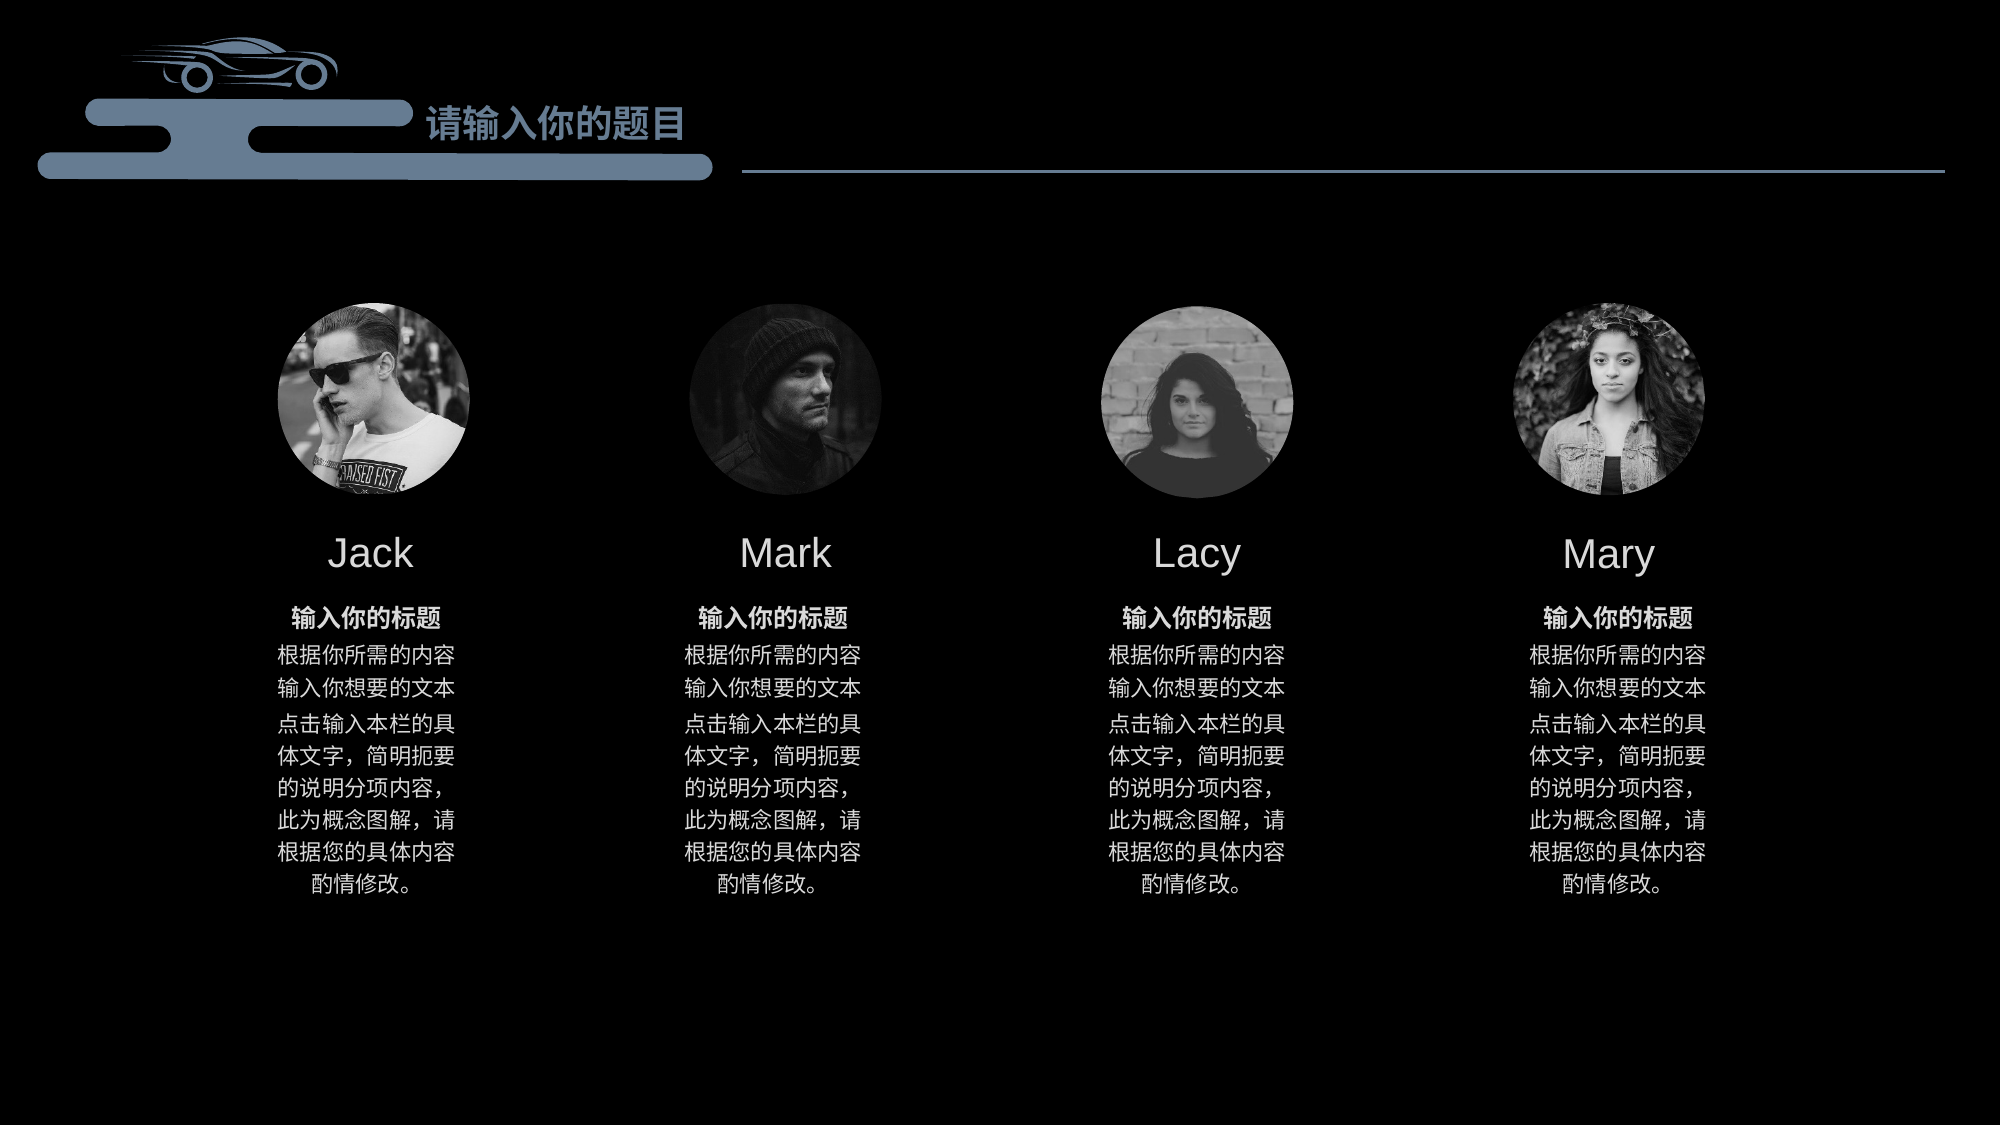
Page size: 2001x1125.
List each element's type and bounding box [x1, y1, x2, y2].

picture [277, 303, 470, 494]
picture [1101, 306, 1294, 499]
picture [689, 303, 882, 496]
text_box [659, 518, 887, 915]
text_box [253, 518, 481, 915]
picture [1512, 303, 1706, 496]
text_box [1504, 519, 1732, 915]
text_box [1083, 518, 1311, 915]
